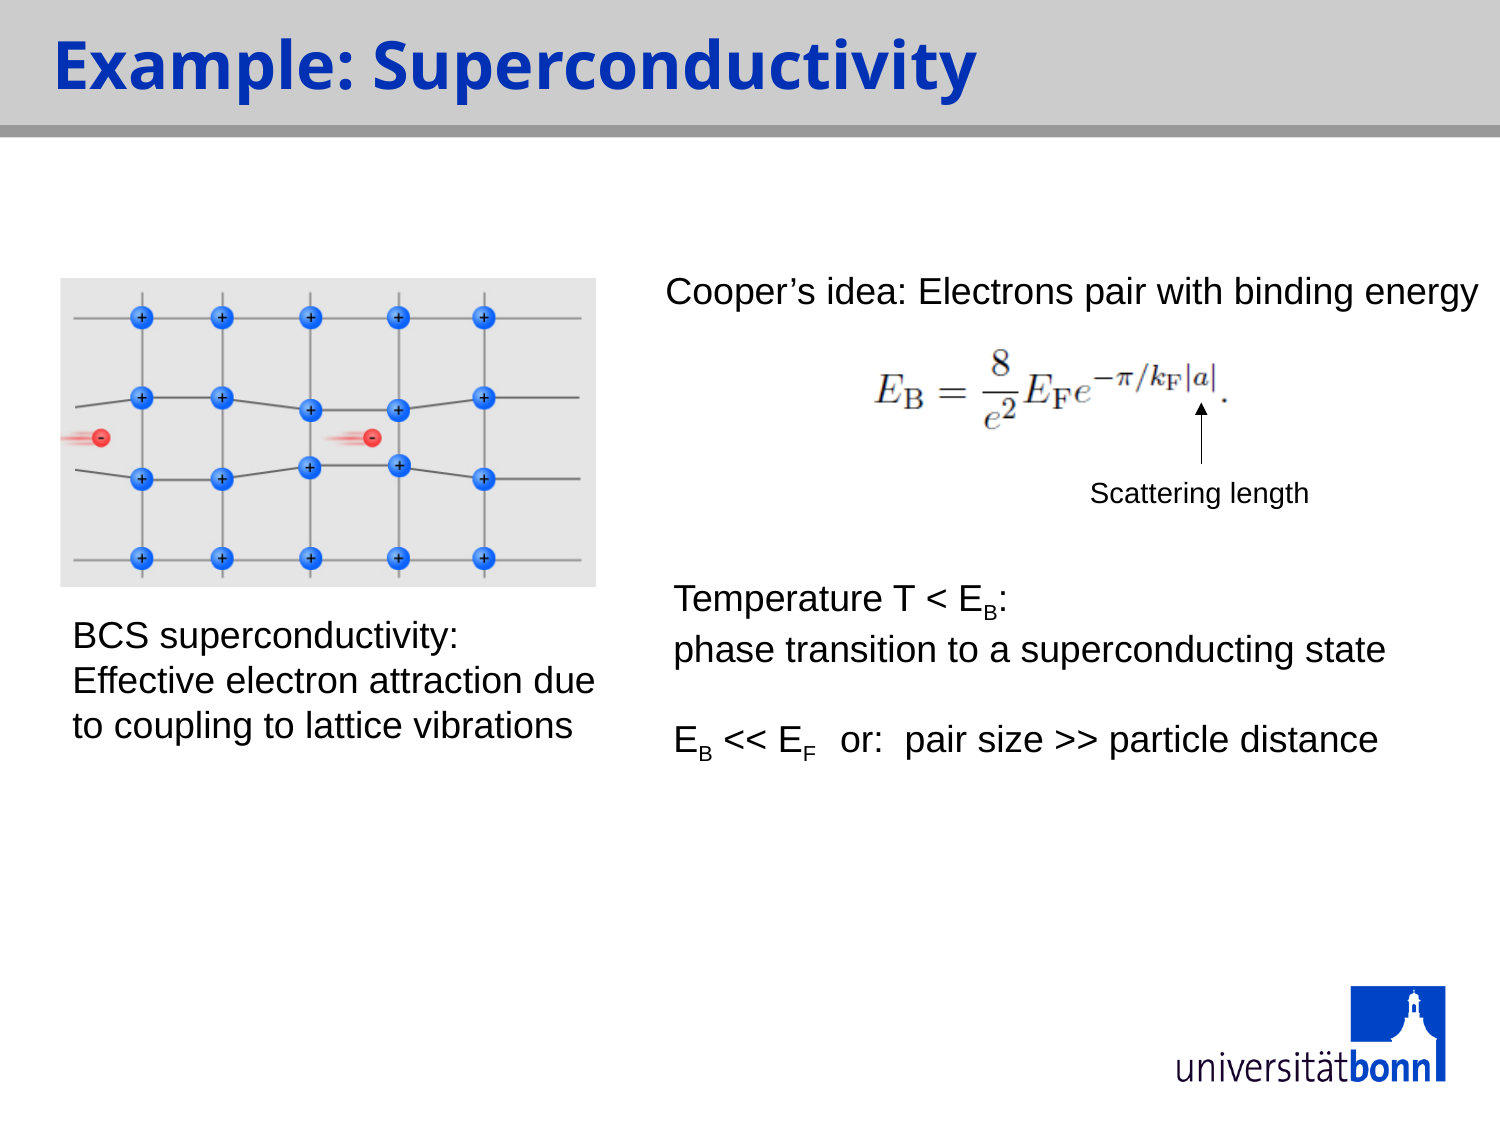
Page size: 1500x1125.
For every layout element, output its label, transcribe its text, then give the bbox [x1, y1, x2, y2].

text_box Cooper’s idea: Electrons pair with binding energy [650, 259, 1495, 320]
text_box Scattering length [1075, 467, 1325, 517]
picture [60, 278, 597, 587]
text_box BCS superconductivity: Effective electron attraction due to coupling to lattice vibrations [57, 604, 622, 754]
title Example: Superconductivity [37, 0, 1388, 126]
text_box Temperature T < EB: phase transition to a superconducting state EB << EF or: pair size >> particle distance [658, 521, 1402, 774]
picture [1175, 984, 1447, 1083]
picture [808, 304, 1252, 464]
